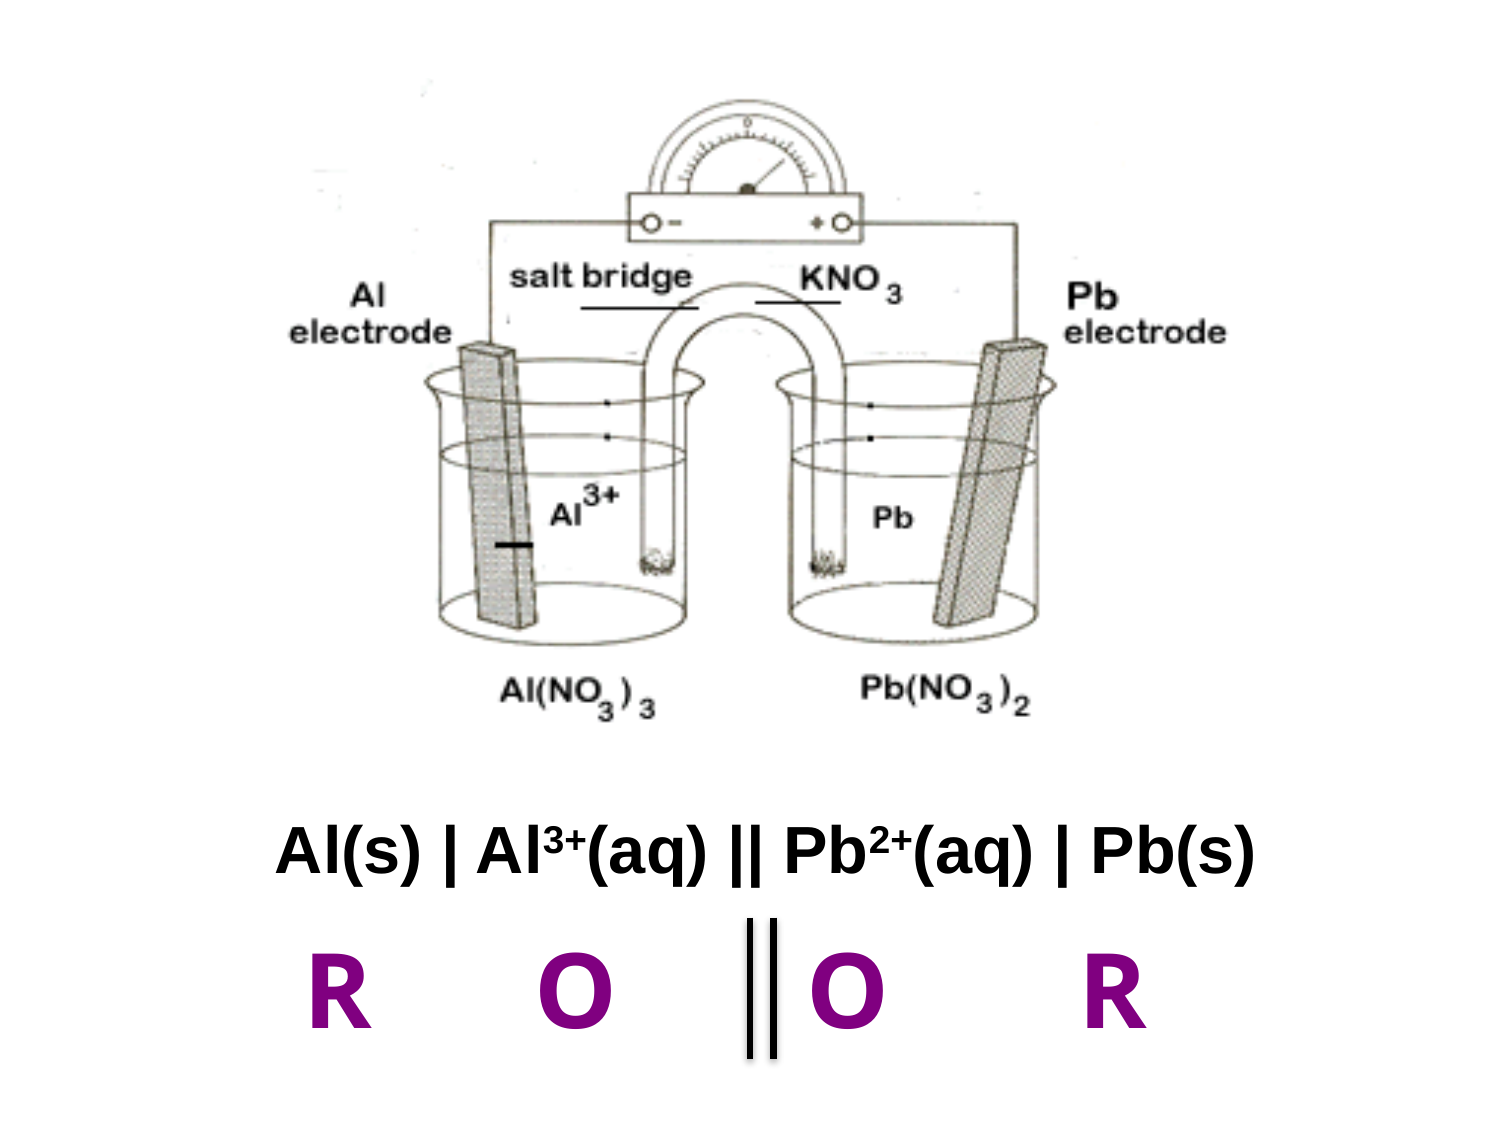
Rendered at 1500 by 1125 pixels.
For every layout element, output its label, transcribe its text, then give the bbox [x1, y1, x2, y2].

text_box Al(s) | Al3+(aq) || Pb2+(aq) | Pb(s) [259, 799, 1292, 894]
text_box R O O R [289, 916, 1306, 1057]
picture [277, 77, 1247, 729]
